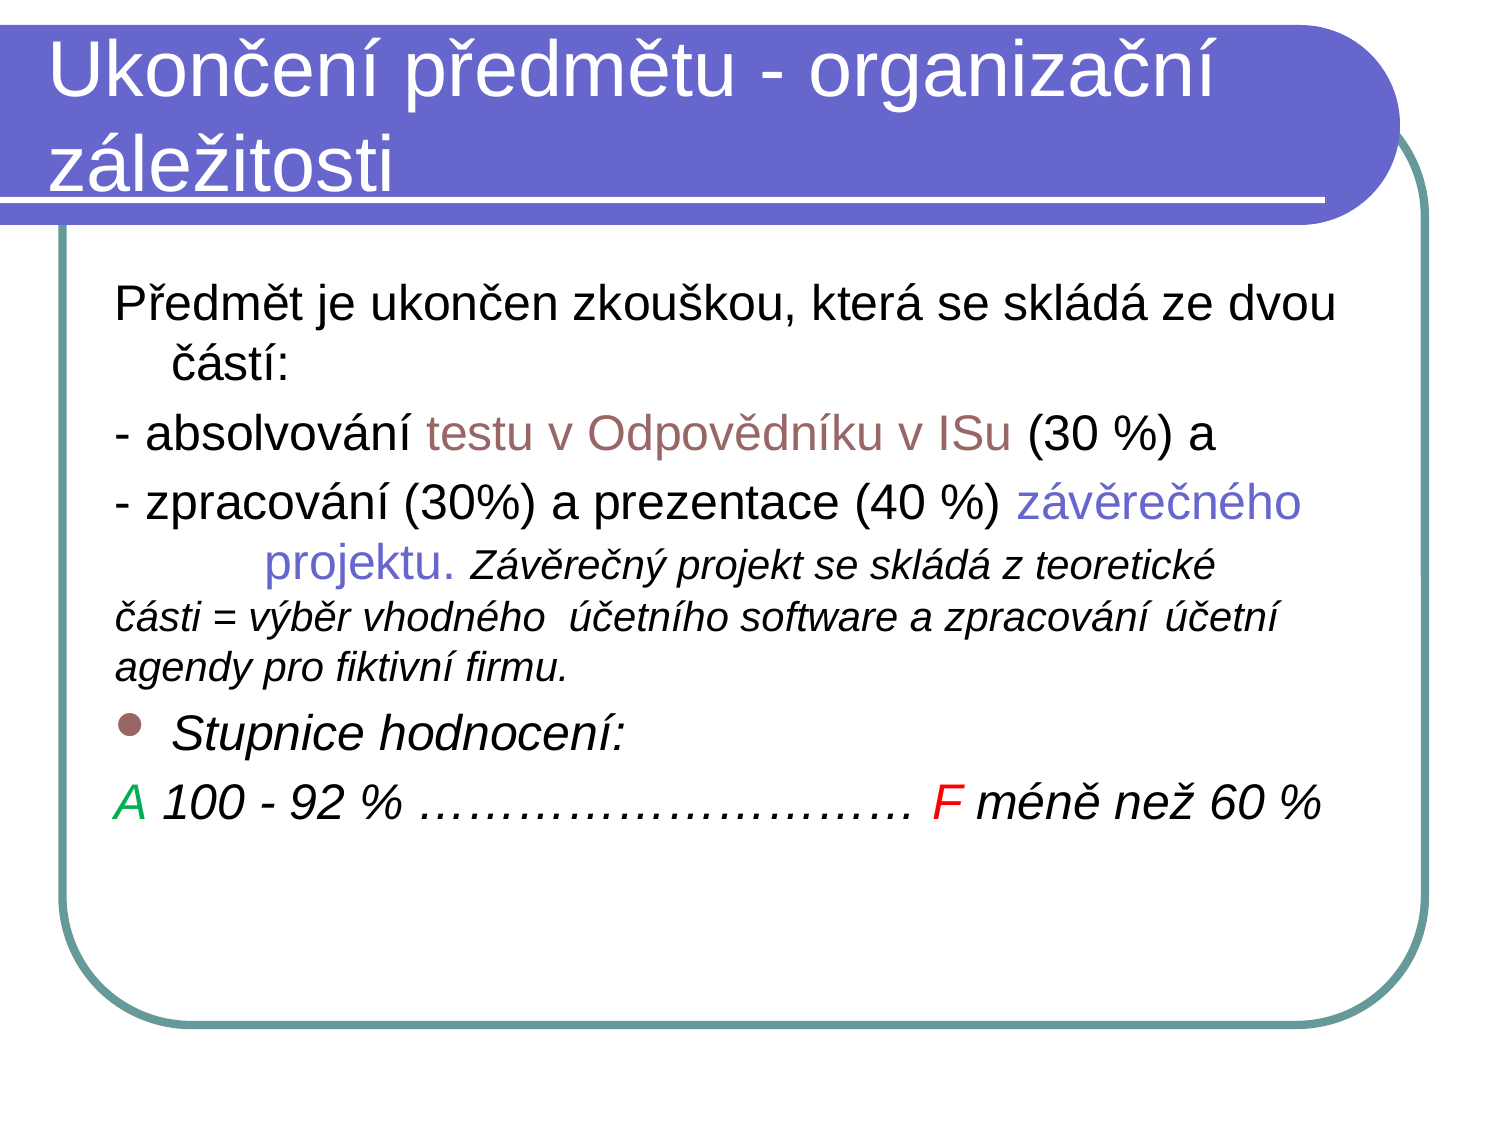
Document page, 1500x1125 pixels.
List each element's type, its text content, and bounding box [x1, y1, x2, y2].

title Ukončení předmětu - organizační záležitosti [32, 37, 1347, 188]
list Předmět je ukončen zkouškou, která se skládá ze dvou částí: - absolvování testu v Odpovědníku v ISu (30 %) a - zpracování (30%) a prezentace (40 %) závěrečného projektu. Závěrečný projekt se skládá z teoretické části = výběr vhodného účetního software a zpracování účetní agendy pro fiktivní firmu. Stupnice hodnocení: A 100 - 92 % ………………………… F méně než 60 % [99, 262, 1400, 988]
